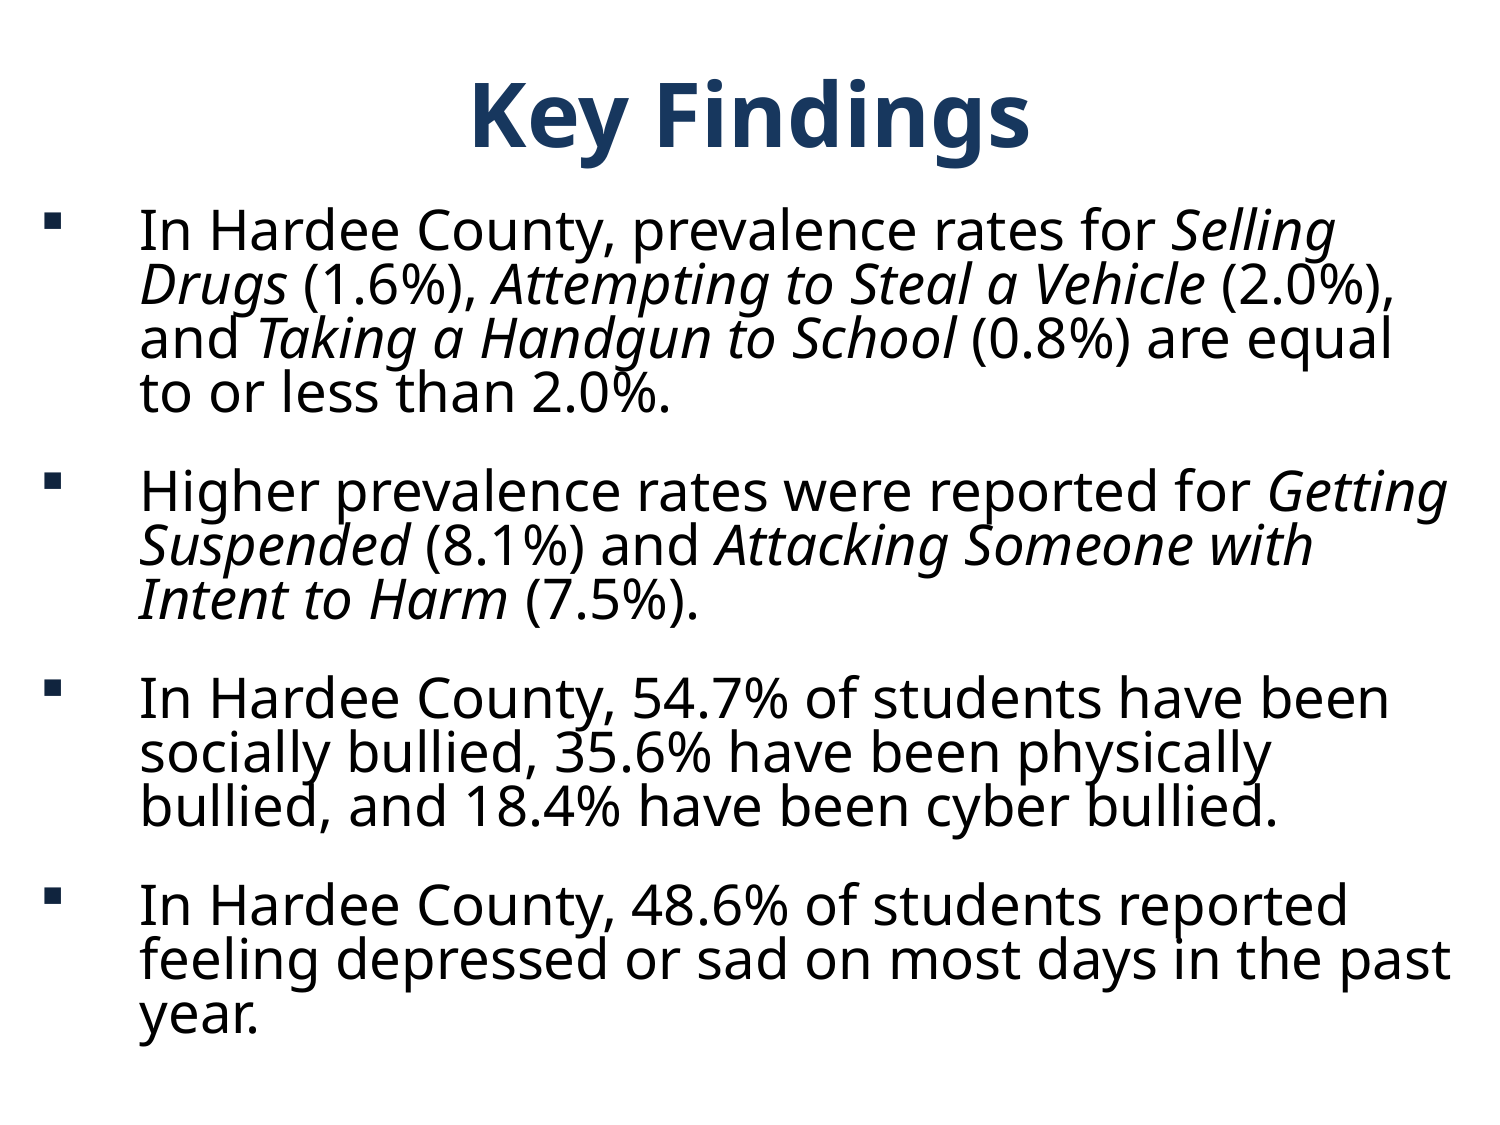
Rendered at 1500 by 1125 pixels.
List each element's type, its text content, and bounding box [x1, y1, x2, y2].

text_box In Hardee County, prevalence rates for Selling Drugs (1.6%), Attempting to Steal a Vehicle (2.0%), and Taking a Handgun to School (0.8%) are equal to or less than 2.0%. Higher prevalence rates were reported for Getting Suspended (8.1%) and Attacking Someone with Intent to Harm (7.5%). In Hardee County, 54.7% of students have been socially bullied, 35.6% have been physically bullied, and 18.4% have been cyber bullied. In Hardee County, 48.6% of students reported feeling depressed or sad on most days in the past year. [24, 200, 1475, 1050]
text_box Key Findings [37, 62, 1463, 174]
